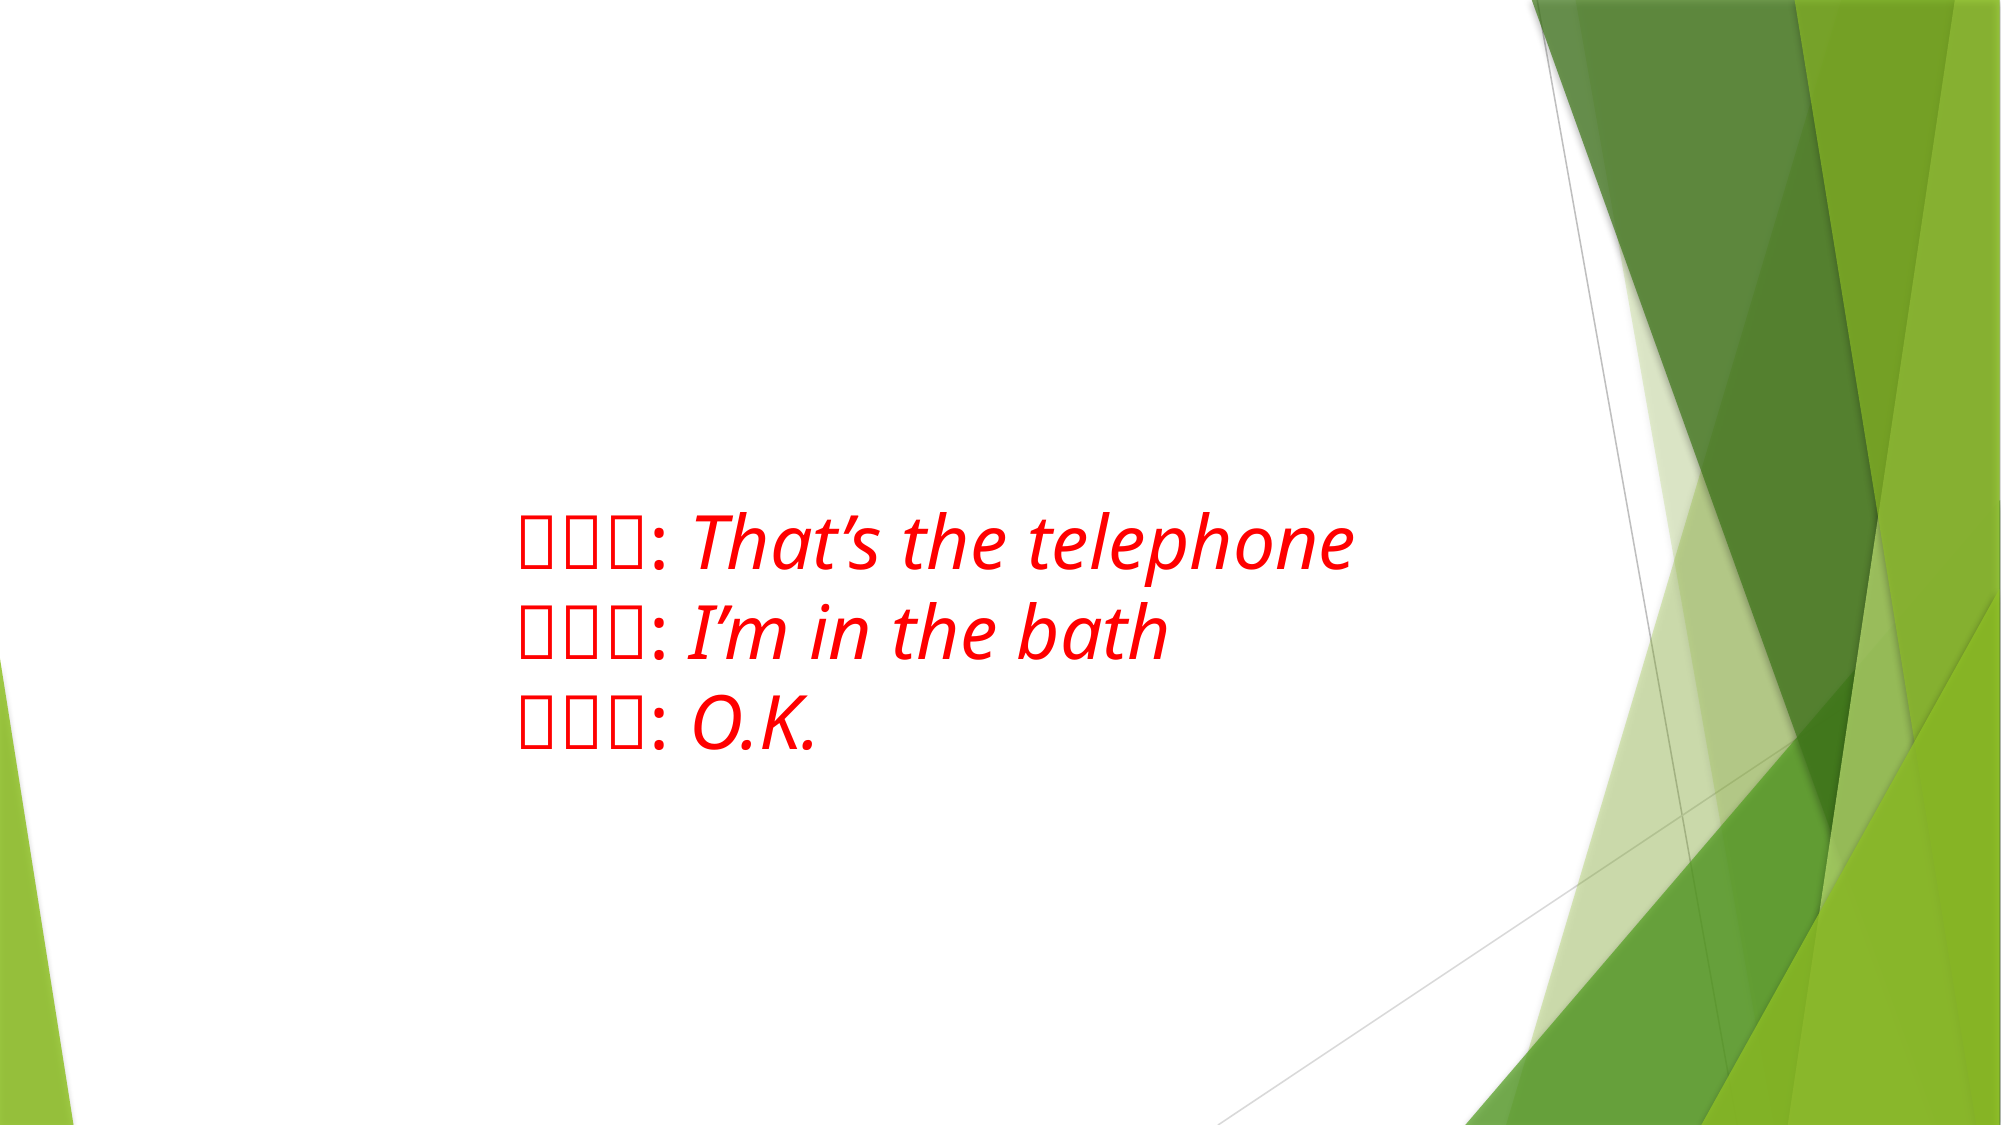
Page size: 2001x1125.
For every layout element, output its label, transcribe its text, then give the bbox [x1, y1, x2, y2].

text_box : That’s the telephone : I’m in the bath : O.K. [500, 486, 1500, 772]
